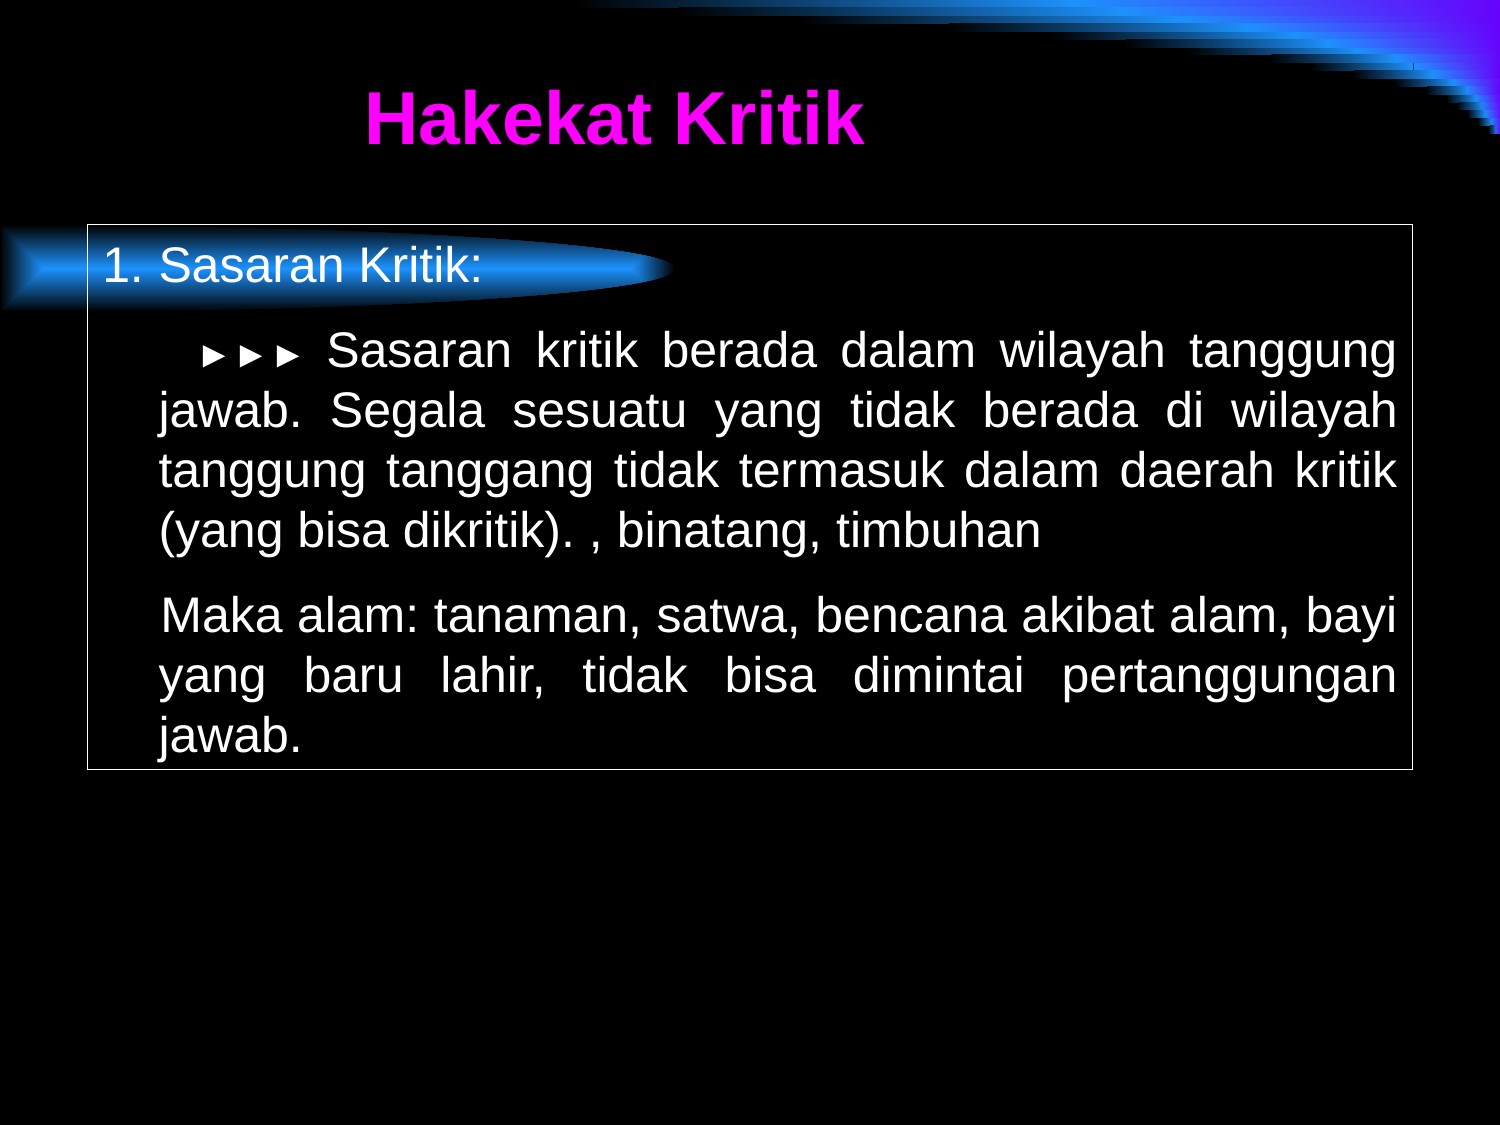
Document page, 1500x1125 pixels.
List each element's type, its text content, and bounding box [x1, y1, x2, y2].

text_box Hakekat Kritik [349, 62, 950, 168]
text_box Sasaran Kritik: ►►► Sasaran kritik berada dalam wilayah tanggung jawab. Segala sesuatu yang tidak berada di wilayah tanggung tanggang tidak termasuk dalam daerah kritik (yang bisa dikritik). , binatang, timbuhan Maka alam: tanaman, satwa, bencana akibat alam, bayi yang baru lahir, tidak bisa dimintai pertanggungan jawab. [87, 224, 1413, 770]
